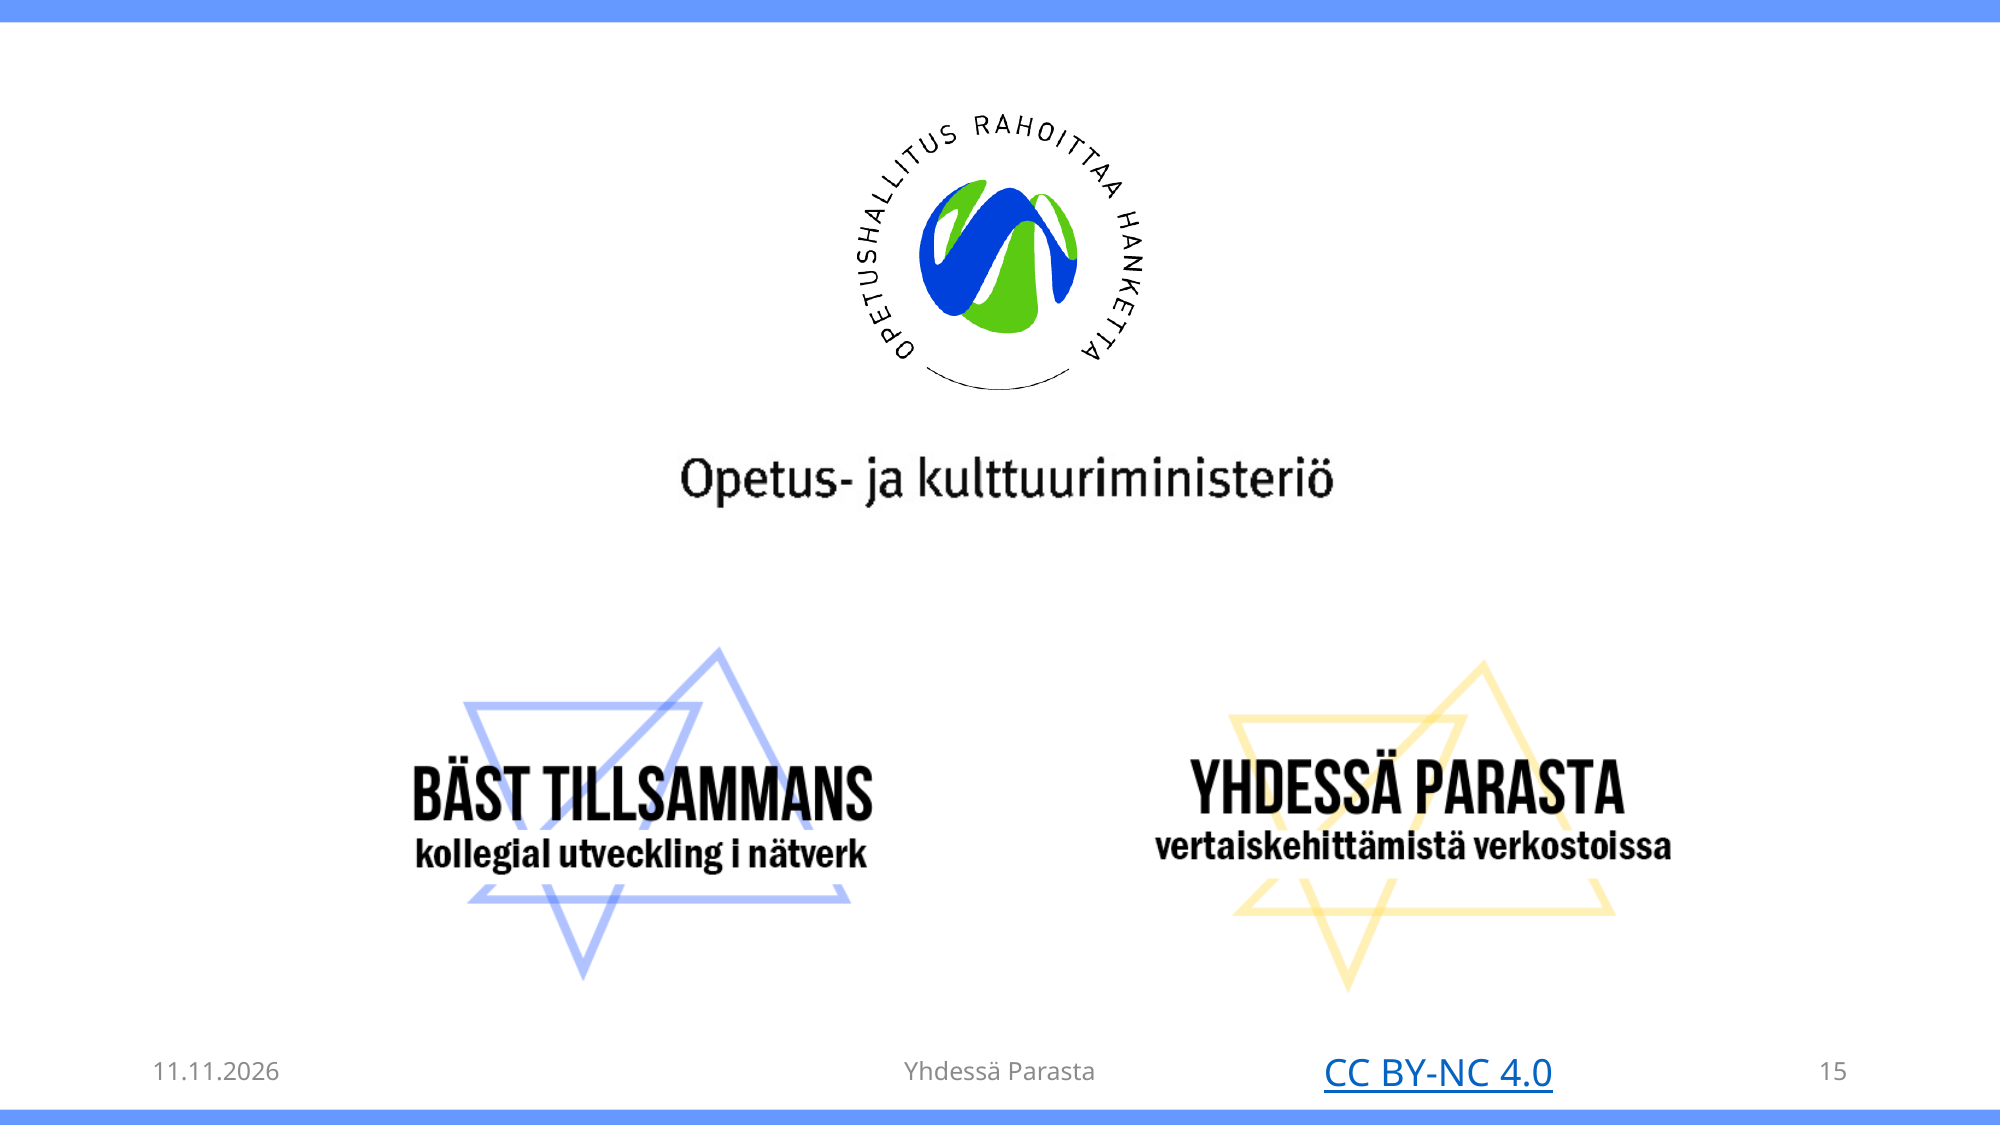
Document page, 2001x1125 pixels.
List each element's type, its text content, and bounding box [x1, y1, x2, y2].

text_box CC BY-NC 4.0 [1299, 1057, 1568, 1108]
footer Yhdessä Parasta [662, 1042, 1299, 1103]
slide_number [137, 1042, 588, 1103]
picture [857, 114, 1143, 390]
picture [677, 452, 1338, 513]
slide_number 15 [1568, 1042, 1863, 1103]
picture [1111, 575, 1714, 1057]
picture [346, 562, 949, 1045]
